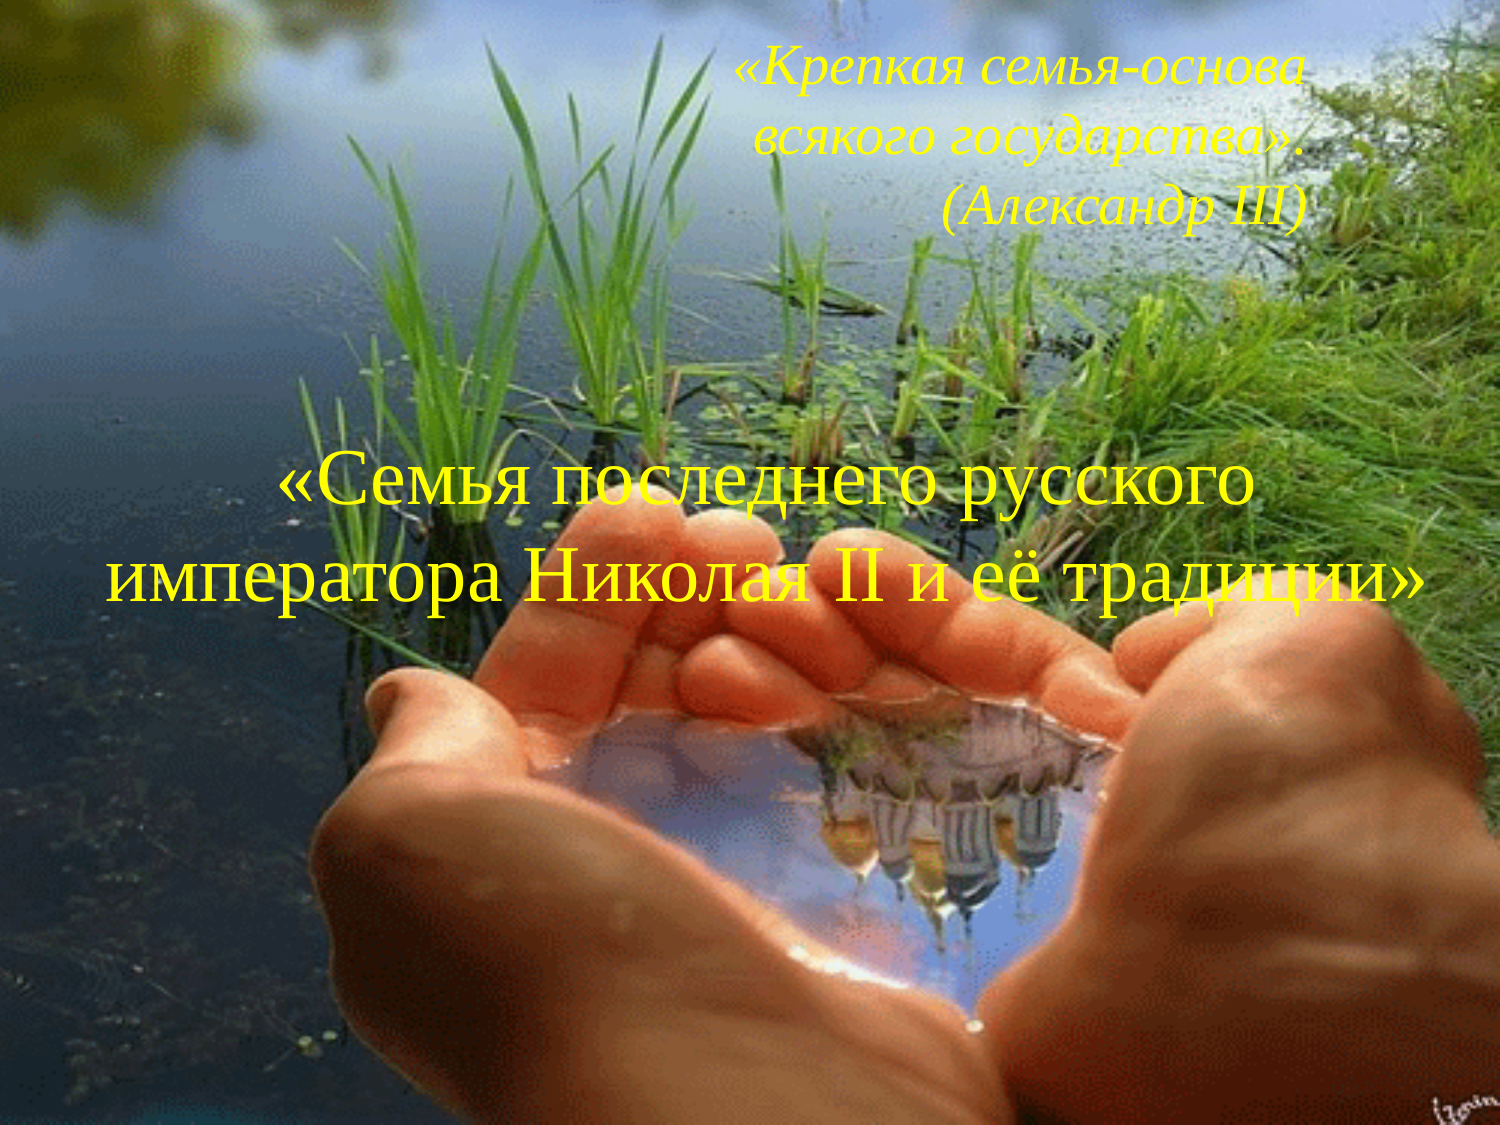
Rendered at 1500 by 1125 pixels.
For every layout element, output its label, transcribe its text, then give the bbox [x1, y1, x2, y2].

picture [0, 0, 1500, 1125]
title «Семья последнего русского императора Николая II и её традиции» [64, 373, 1471, 669]
text_box «Крепкая семья-основа всякого государства». (Александр III) [572, 19, 1323, 244]
